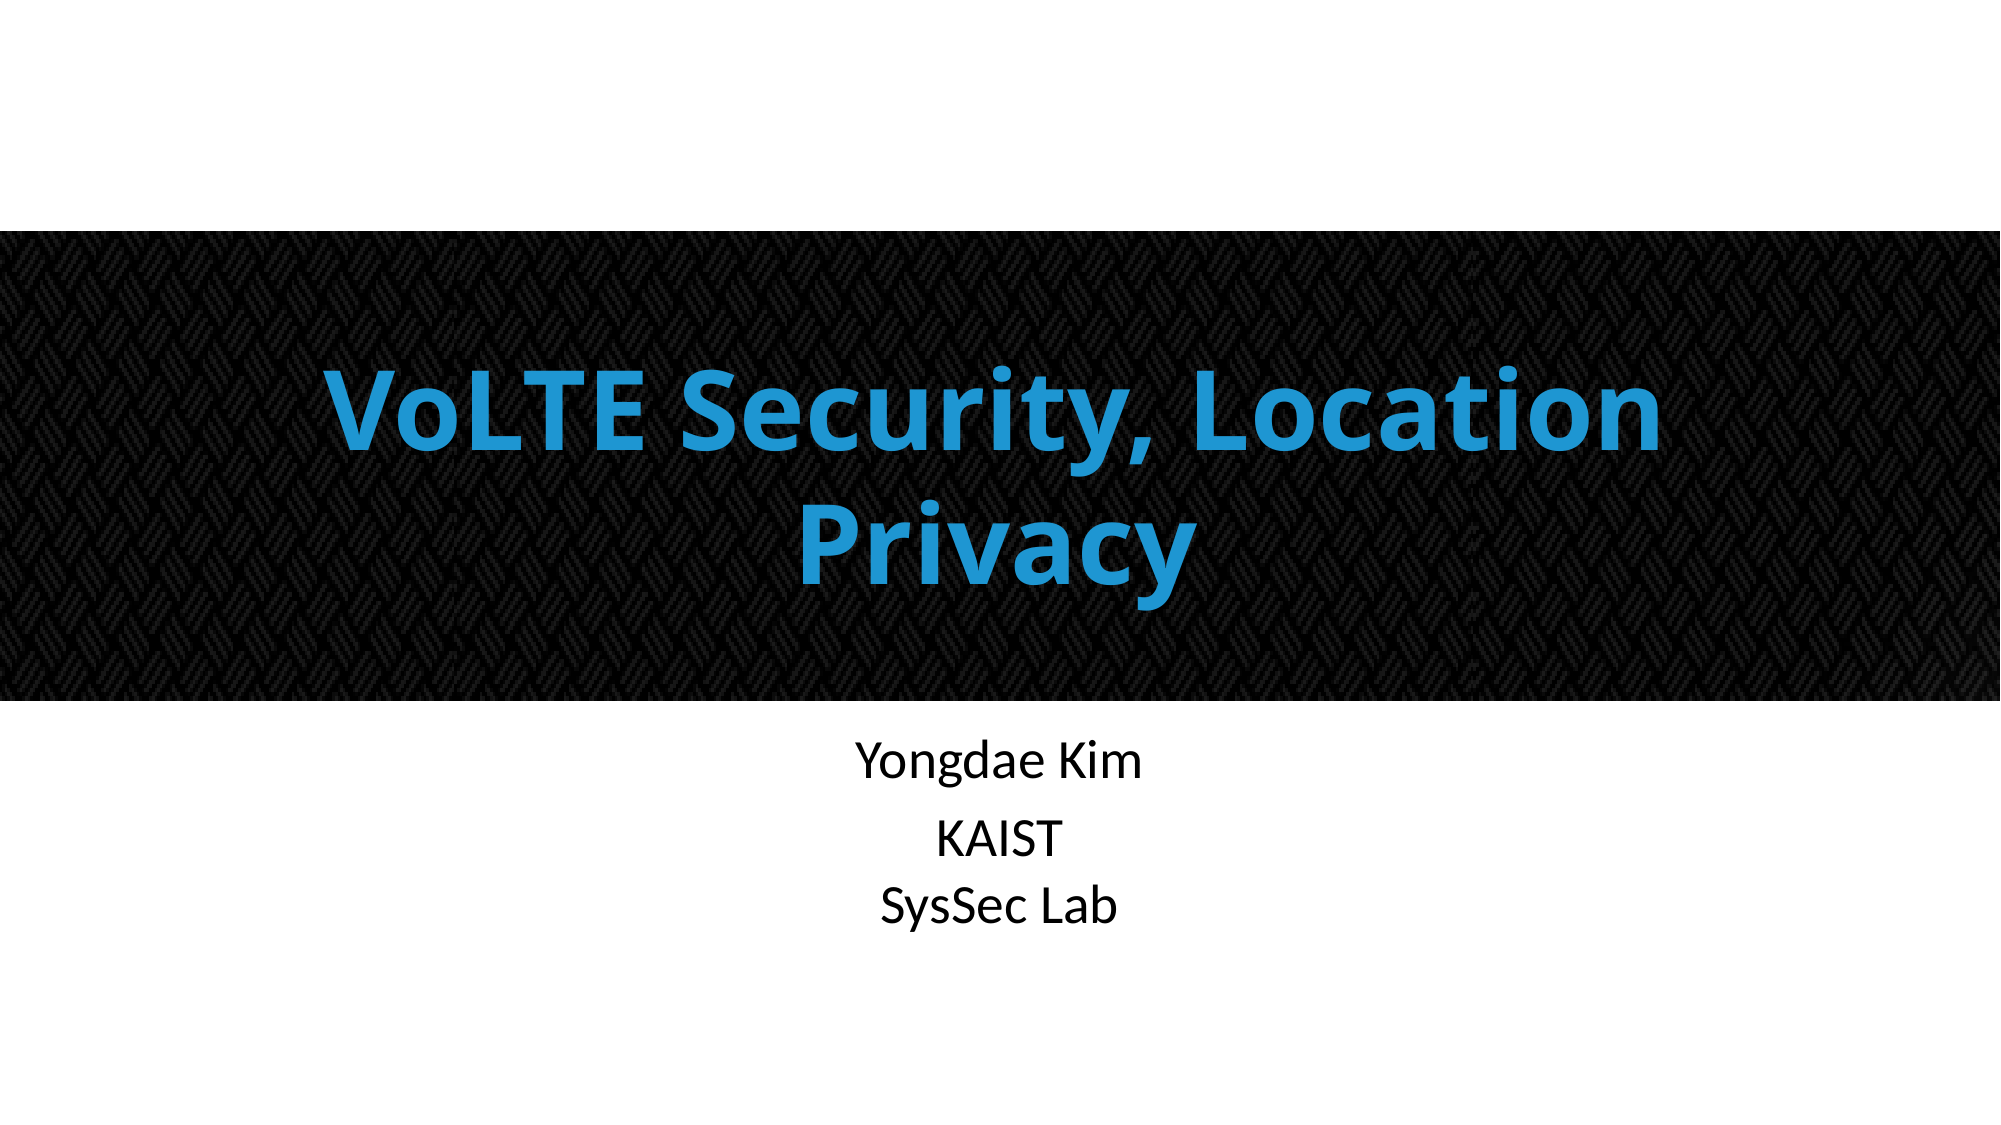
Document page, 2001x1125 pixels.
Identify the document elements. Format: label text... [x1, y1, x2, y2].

title VoLTE Security, Location Privacy [104, 266, 1888, 680]
subtitle Yongdae Kim KAIST SysSec Lab [300, 715, 1700, 1004]
picture [0, 231, 2000, 701]
